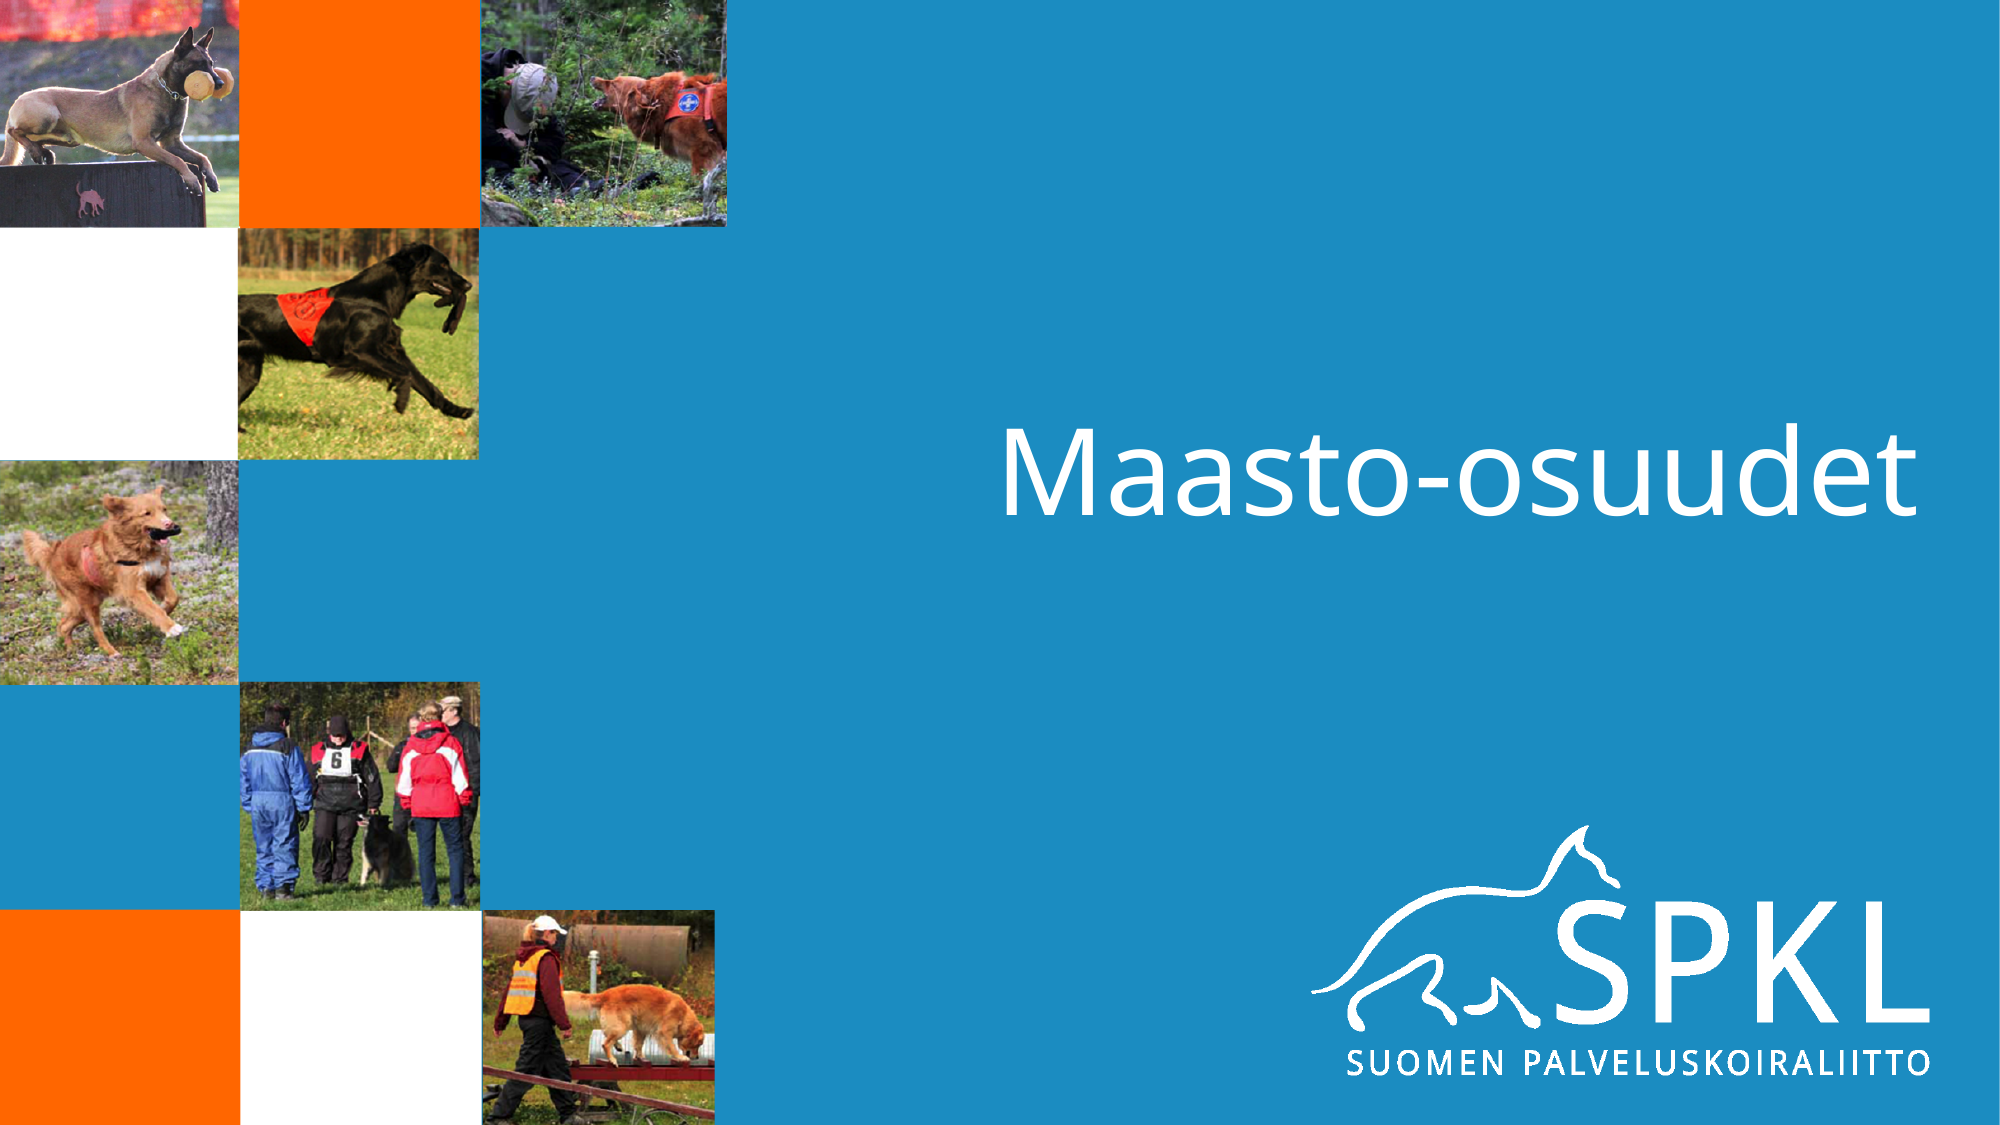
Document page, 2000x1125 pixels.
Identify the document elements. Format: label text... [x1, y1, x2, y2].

picture [1223, 727, 2000, 1125]
picture [0, 0, 814, 1125]
title Maasto-osuudet [209, 367, 1935, 586]
